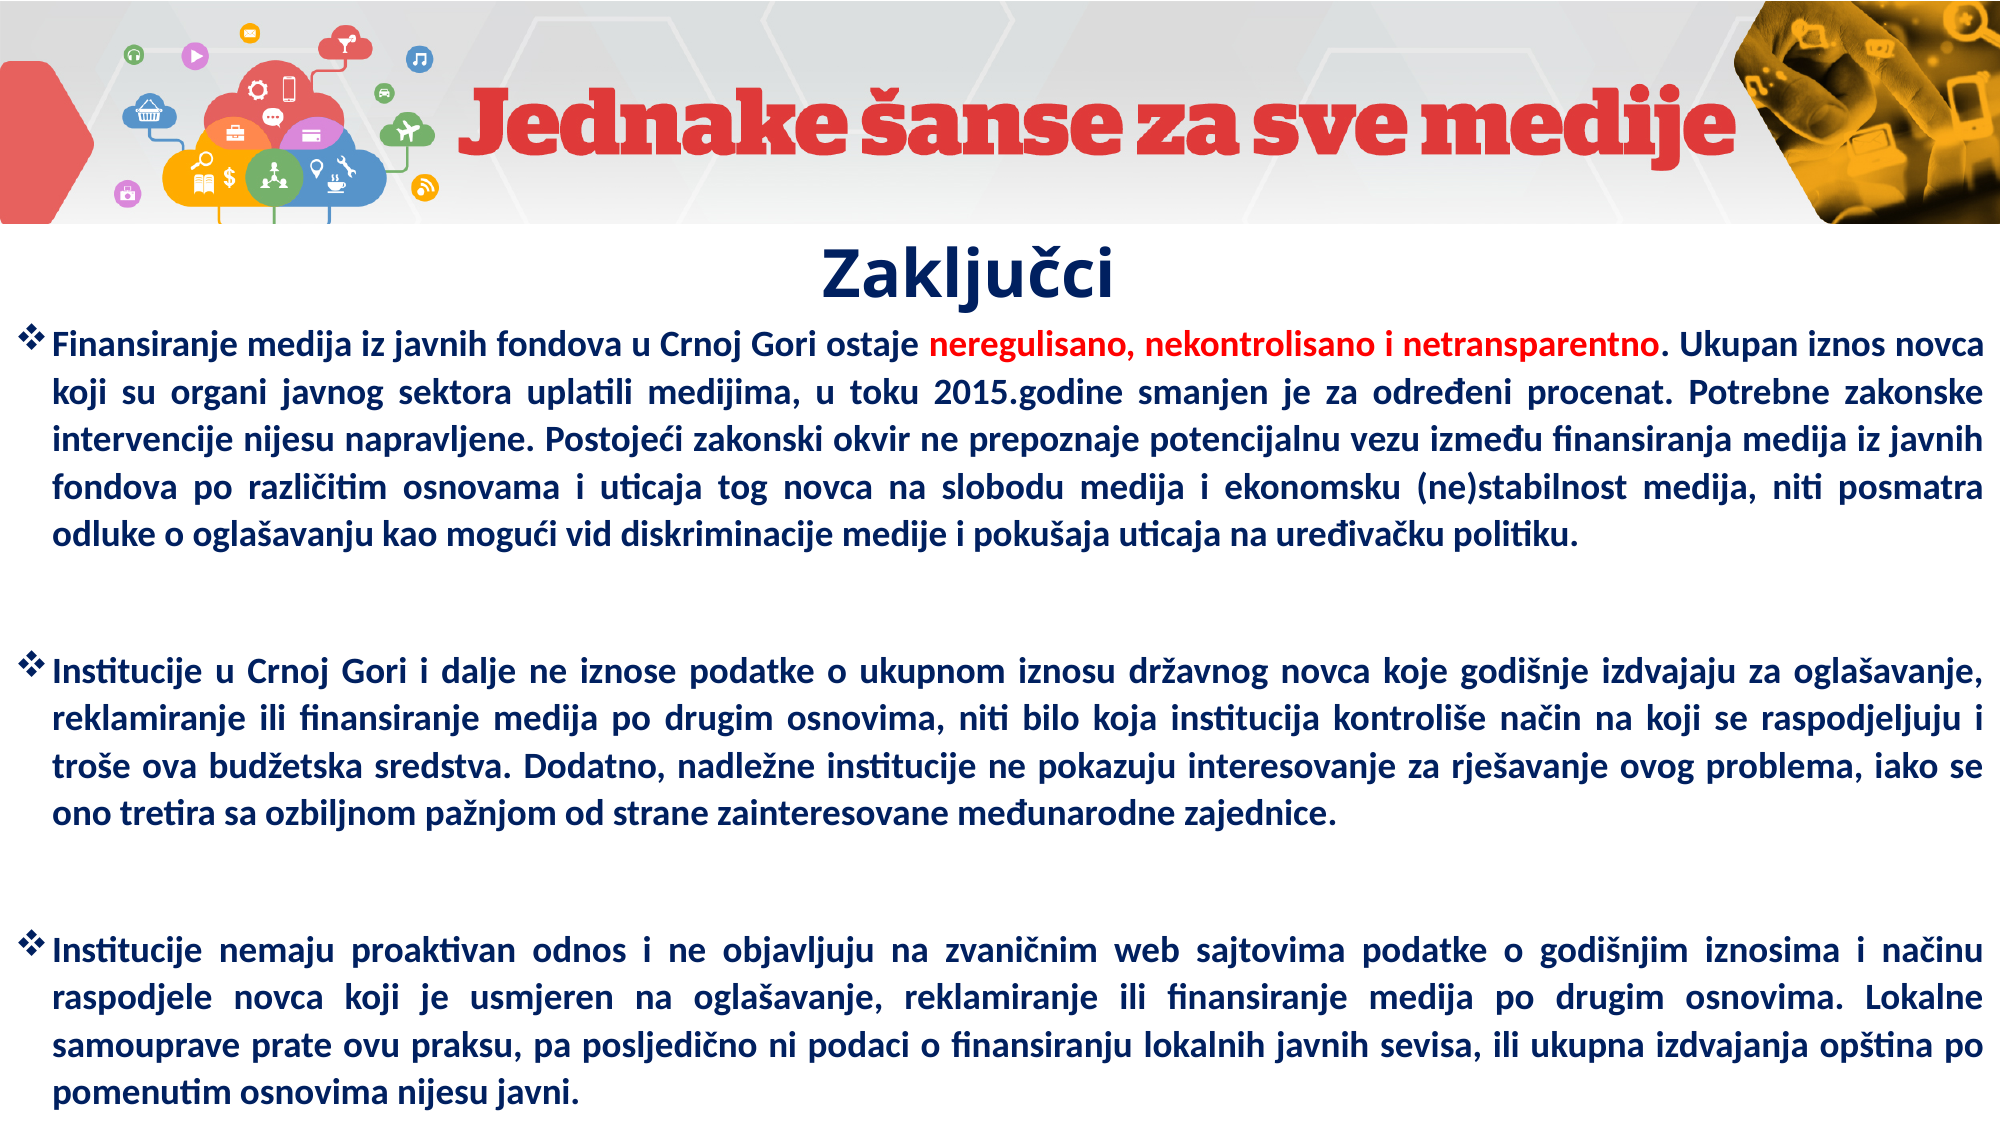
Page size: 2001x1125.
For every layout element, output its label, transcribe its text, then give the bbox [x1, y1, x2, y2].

list Finansiranje medija iz javnih fondova u Crnoj Gori ostaje neregulisano, nekontrolisano i netransparentno. Ukupan iznos novca koji su organi javnog sektora uplatili medijima, u toku 2015.godine smanjen je za određeni procenat. Potrebne zakonske intervencije nijesu napravljene. Postojeći zakonski okvir ne prepoznaje potencijalnu vezu između finansiranja medija iz javnih fondova po različitim osnovama i uticaja tog novca na slobodu medija i ekonomsku (ne)stabilnost medija, niti posmatra odluke o oglašavanju kao mogući vid diskriminacije medije i pokušaja uticaja na uređivačku politiku. Institucije u Crnoj Gori i dalje ne iznose podatke o ukupnom iznosu državnog novca koje godišnje izdvajaju za oglašavanje, reklamiranje ili finansiranje medija po drugim osnovima, niti bilo koja institucija kontroliše način na koji se raspodjeljuju i troše ova budžetska sredstva. Dodatno, nadležne institucije ne pokazuju interesovanje za rješavanje ovog problema, iako se ono tretira sa ozbiljnom pažnjom od strane zainteresovane međunarodne zajednice. Institucije nemaju proaktivan odnos i ne objavljuju na zvaničnim web sajtovima podatke o godišnjim iznosima i načinu raspodjele novca koji je usmjeren na oglašavanje, reklamiranje ili finansiranje medija po drugim osnovima. Lokalne samouprave prate ovu praksu, pa posljedično ni podaci o finansiranju lokalnih javnih sevisa, ili ukupna izdvajanja opština po pomenutim osnovima nijesu javni. [0, 309, 2000, 1125]
picture [0, 1, 2000, 224]
text_box Zaključci [35, 224, 1904, 309]
